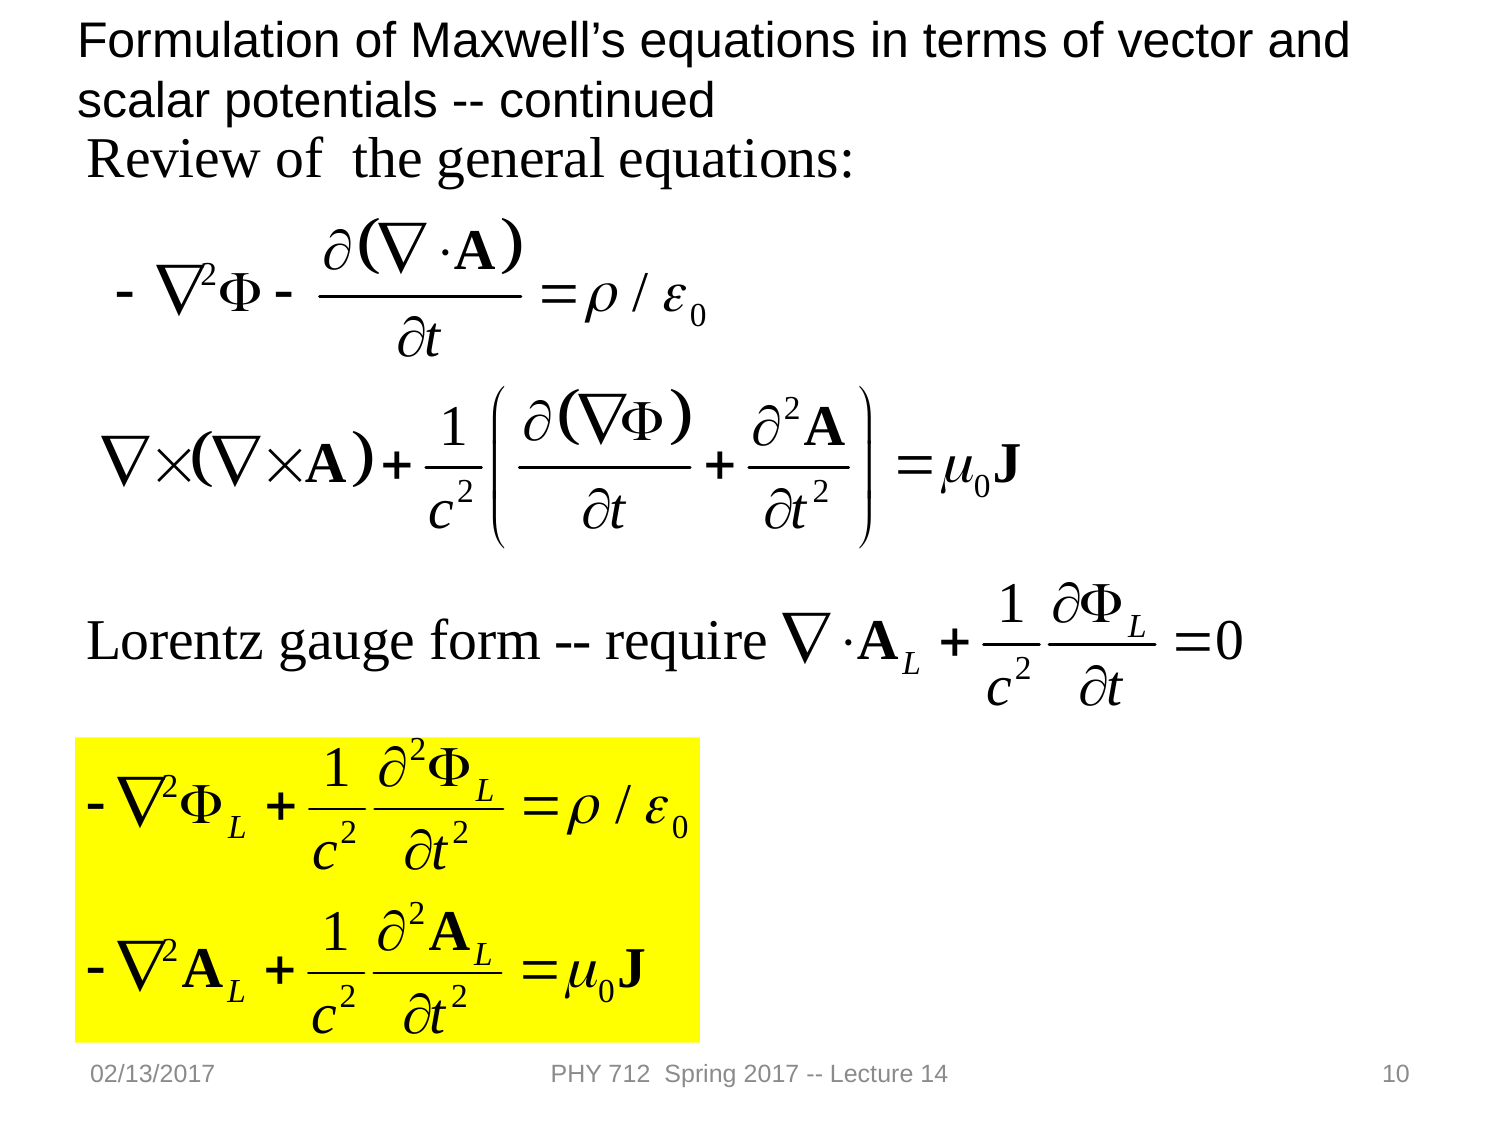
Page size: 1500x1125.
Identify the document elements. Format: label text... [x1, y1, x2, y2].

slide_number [75, 1046, 425, 1103]
footer PHY 712 Spring 2017 -- Lecture 14 [512, 1052, 988, 1103]
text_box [80, 127, 1251, 1043]
text_box Formulation of Maxwell’s equations in terms of vector and scalar potentials -- continued [62, 0, 1413, 135]
slide_number 10 [1074, 1042, 1425, 1103]
